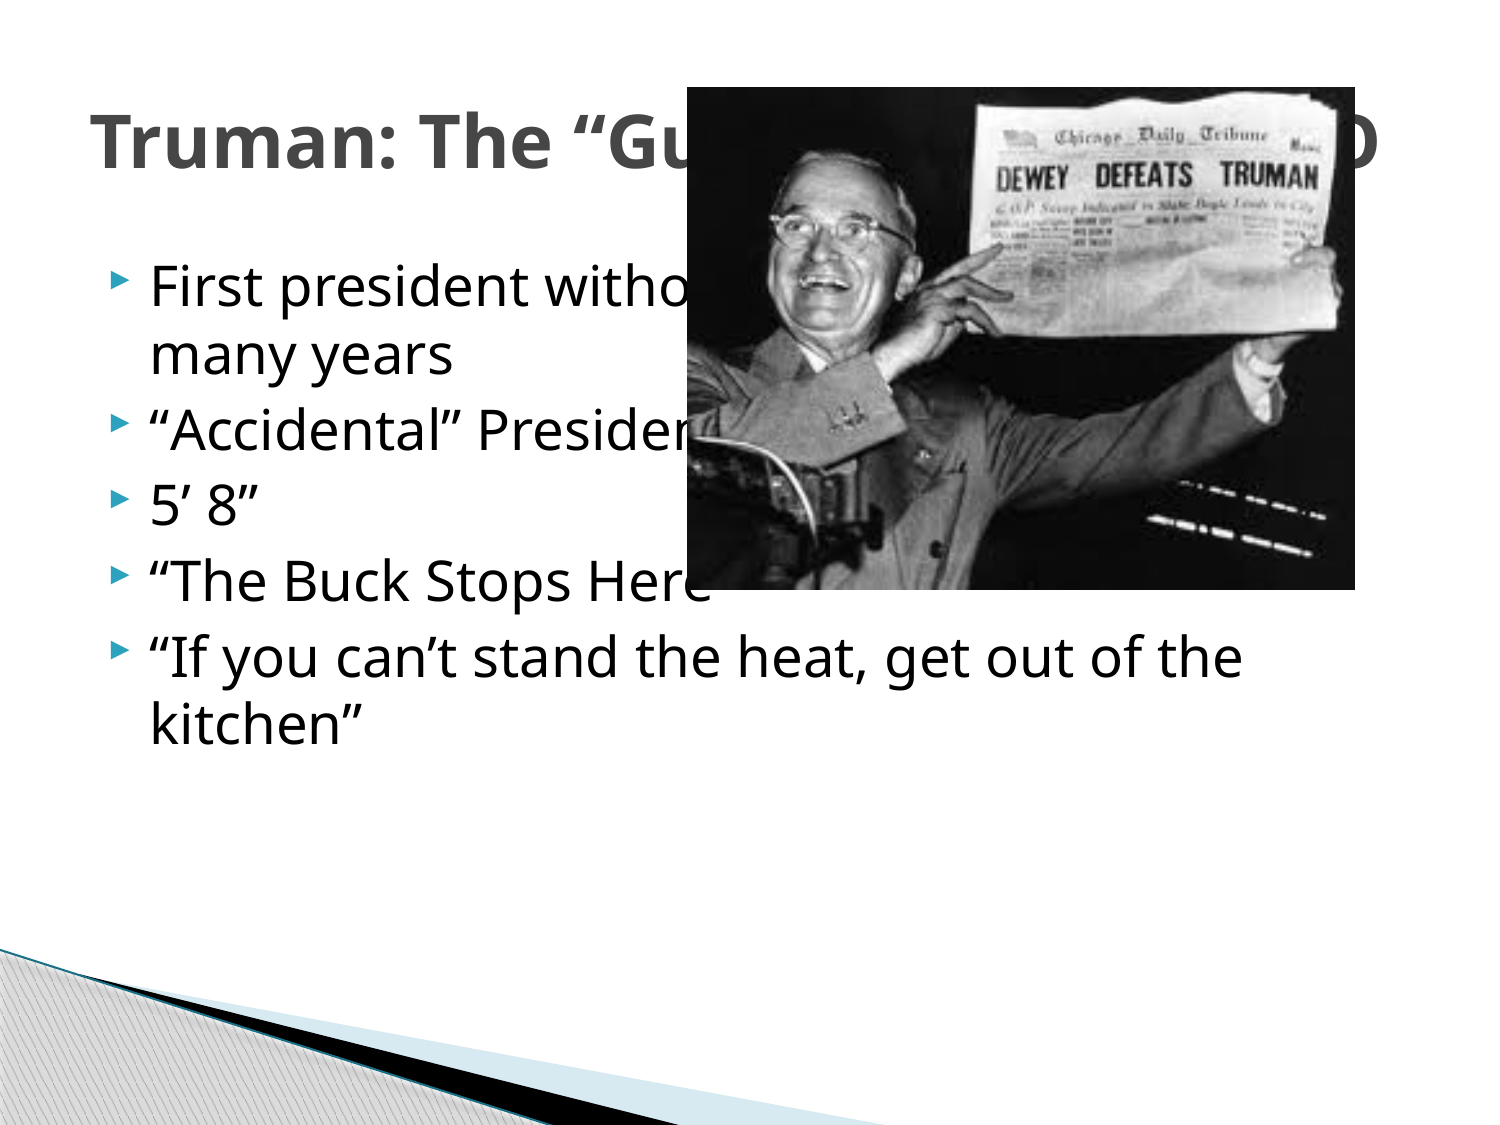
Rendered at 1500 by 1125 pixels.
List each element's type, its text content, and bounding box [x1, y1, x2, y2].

title Truman: The “Gutty” Man from MO [75, 45, 1425, 233]
list First president without a college education in many years “Accidental” President 5’ 8” “The Buck Stops Here” “If you can’t stand the heat, get out of the kitchen” [75, 243, 1425, 986]
picture [687, 87, 1355, 590]
